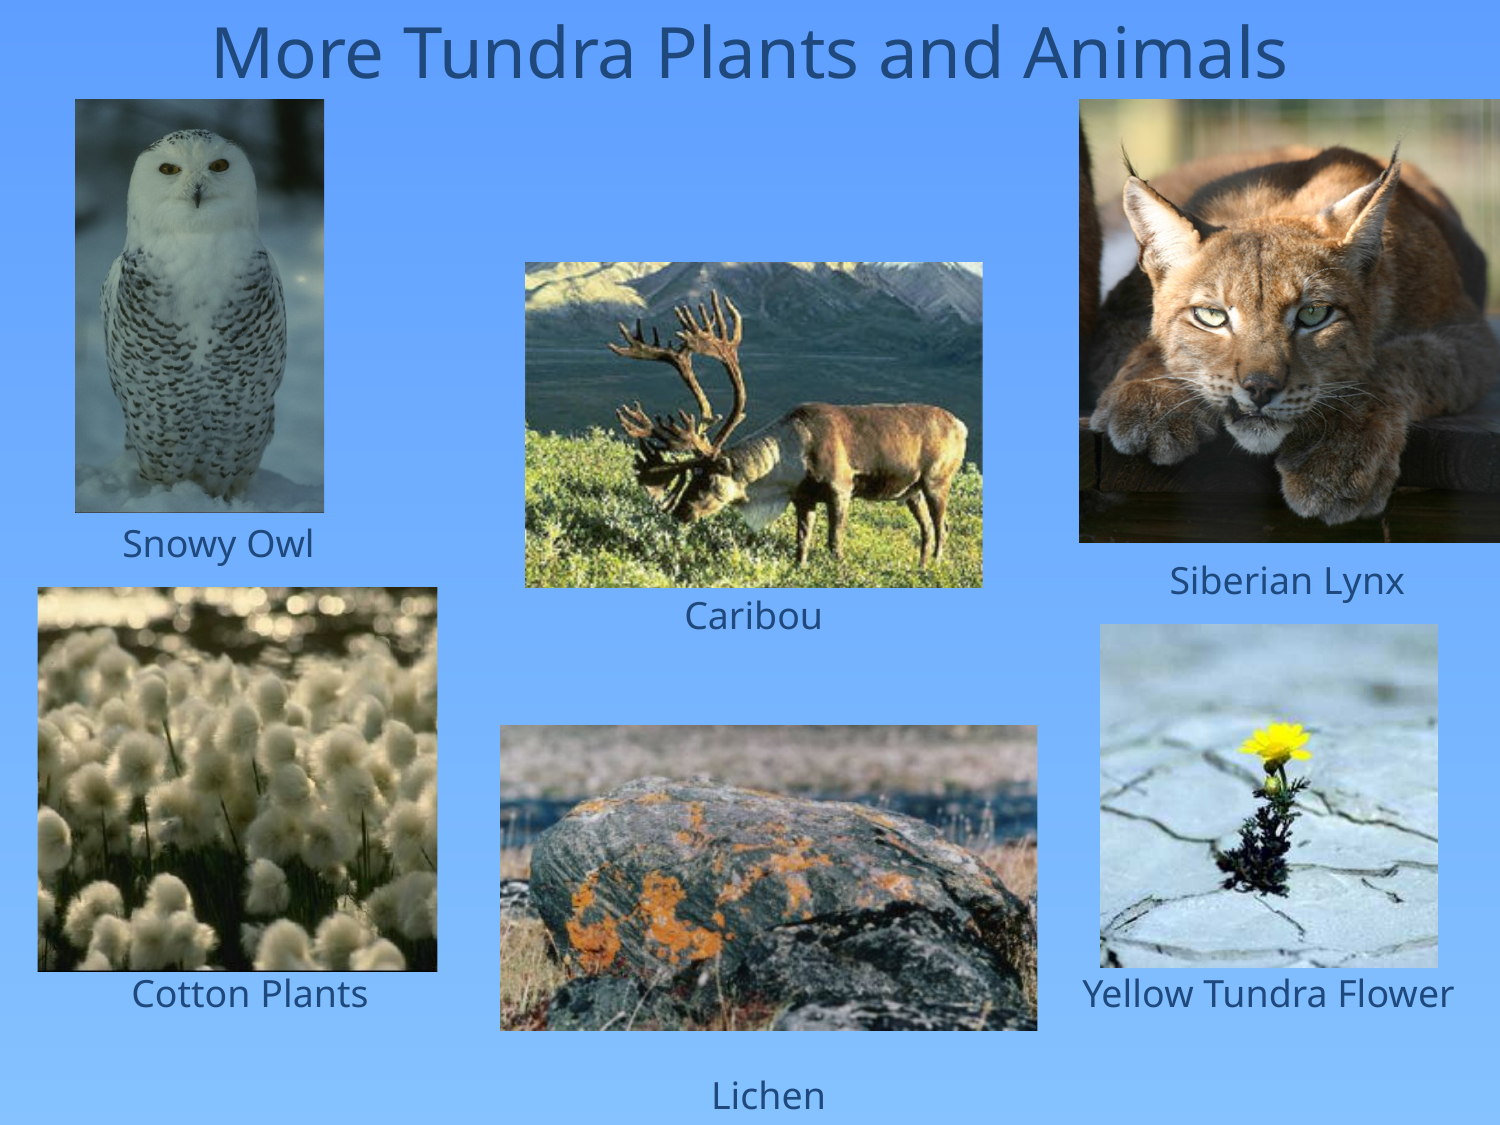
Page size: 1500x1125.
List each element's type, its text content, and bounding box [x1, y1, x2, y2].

text_box Cotton Plants [50, 962, 450, 1023]
text_box Siberian Lynx [1074, 549, 1500, 610]
picture [37, 587, 438, 973]
title More Tundra Plants and Animals [75, 0, 1425, 100]
text_box Snowy Owl [37, 512, 400, 573]
picture [74, 99, 325, 513]
text_box Yellow Tundra Flower [1041, 962, 1500, 1023]
picture [1099, 624, 1439, 968]
picture [1078, 99, 1500, 543]
picture [499, 724, 1038, 1032]
picture [524, 262, 983, 588]
text_box Lichen [474, 1064, 1063, 1125]
text_box Caribou [528, 596, 979, 645]
